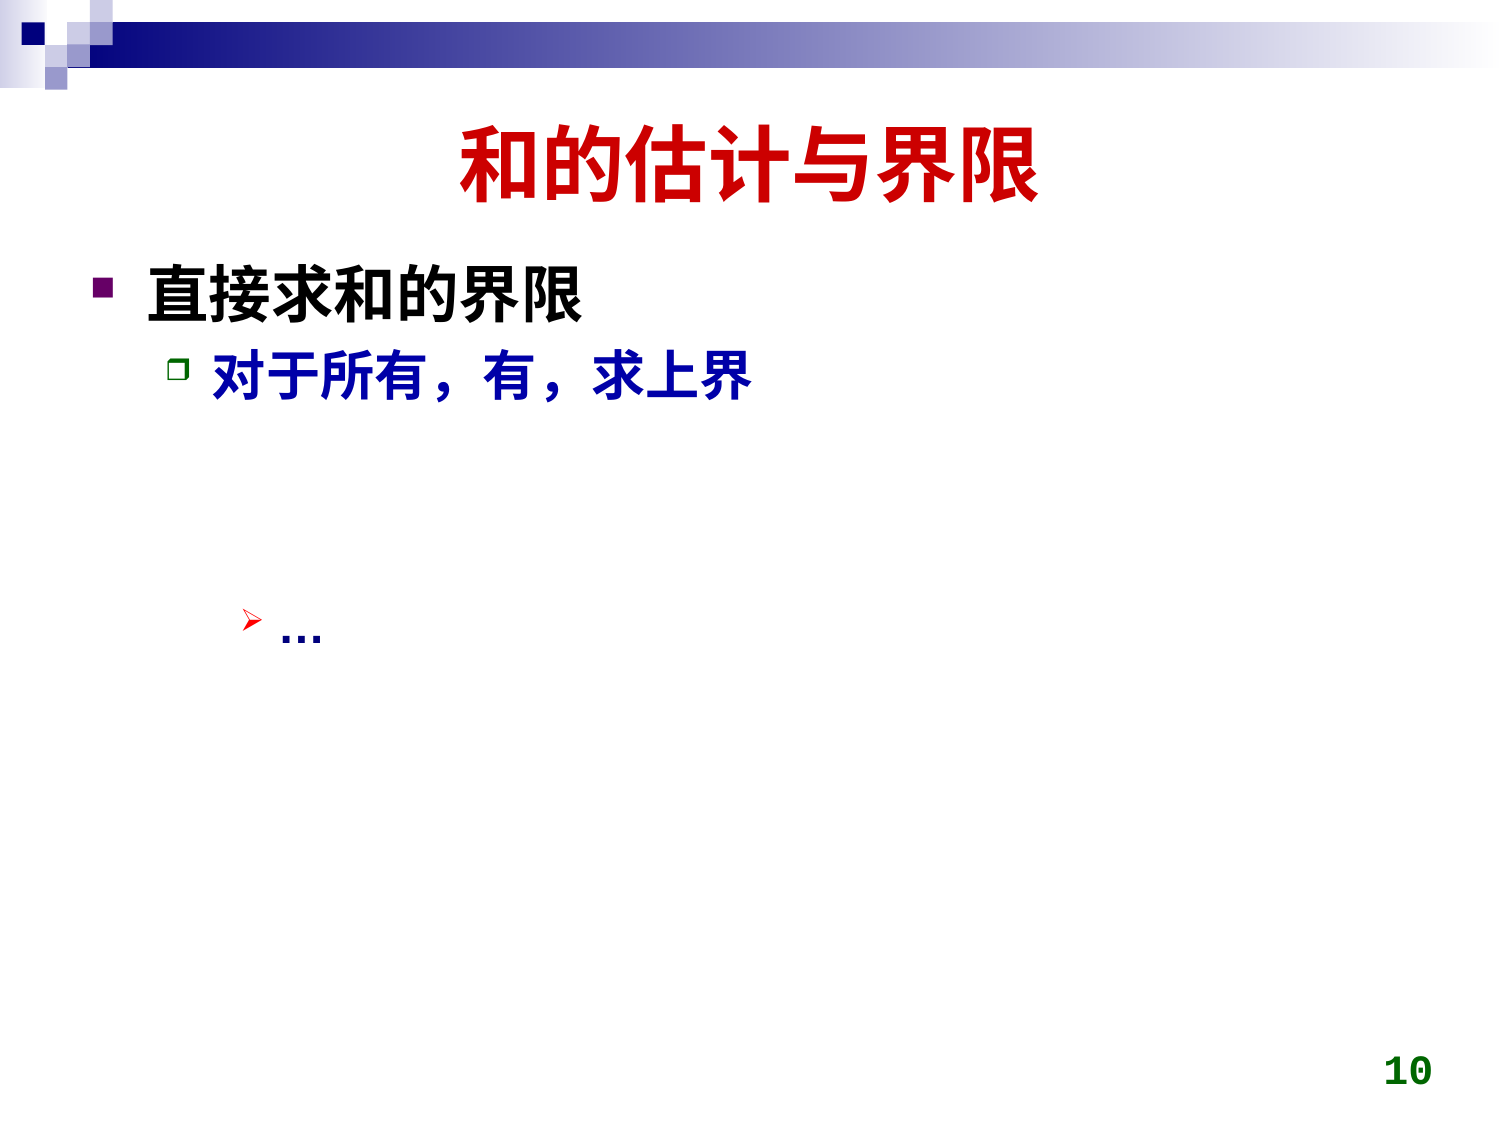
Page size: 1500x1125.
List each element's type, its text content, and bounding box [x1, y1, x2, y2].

title 和的估计与界限 [75, 75, 1425, 250]
slide_number 10 [1098, 1025, 1449, 1100]
